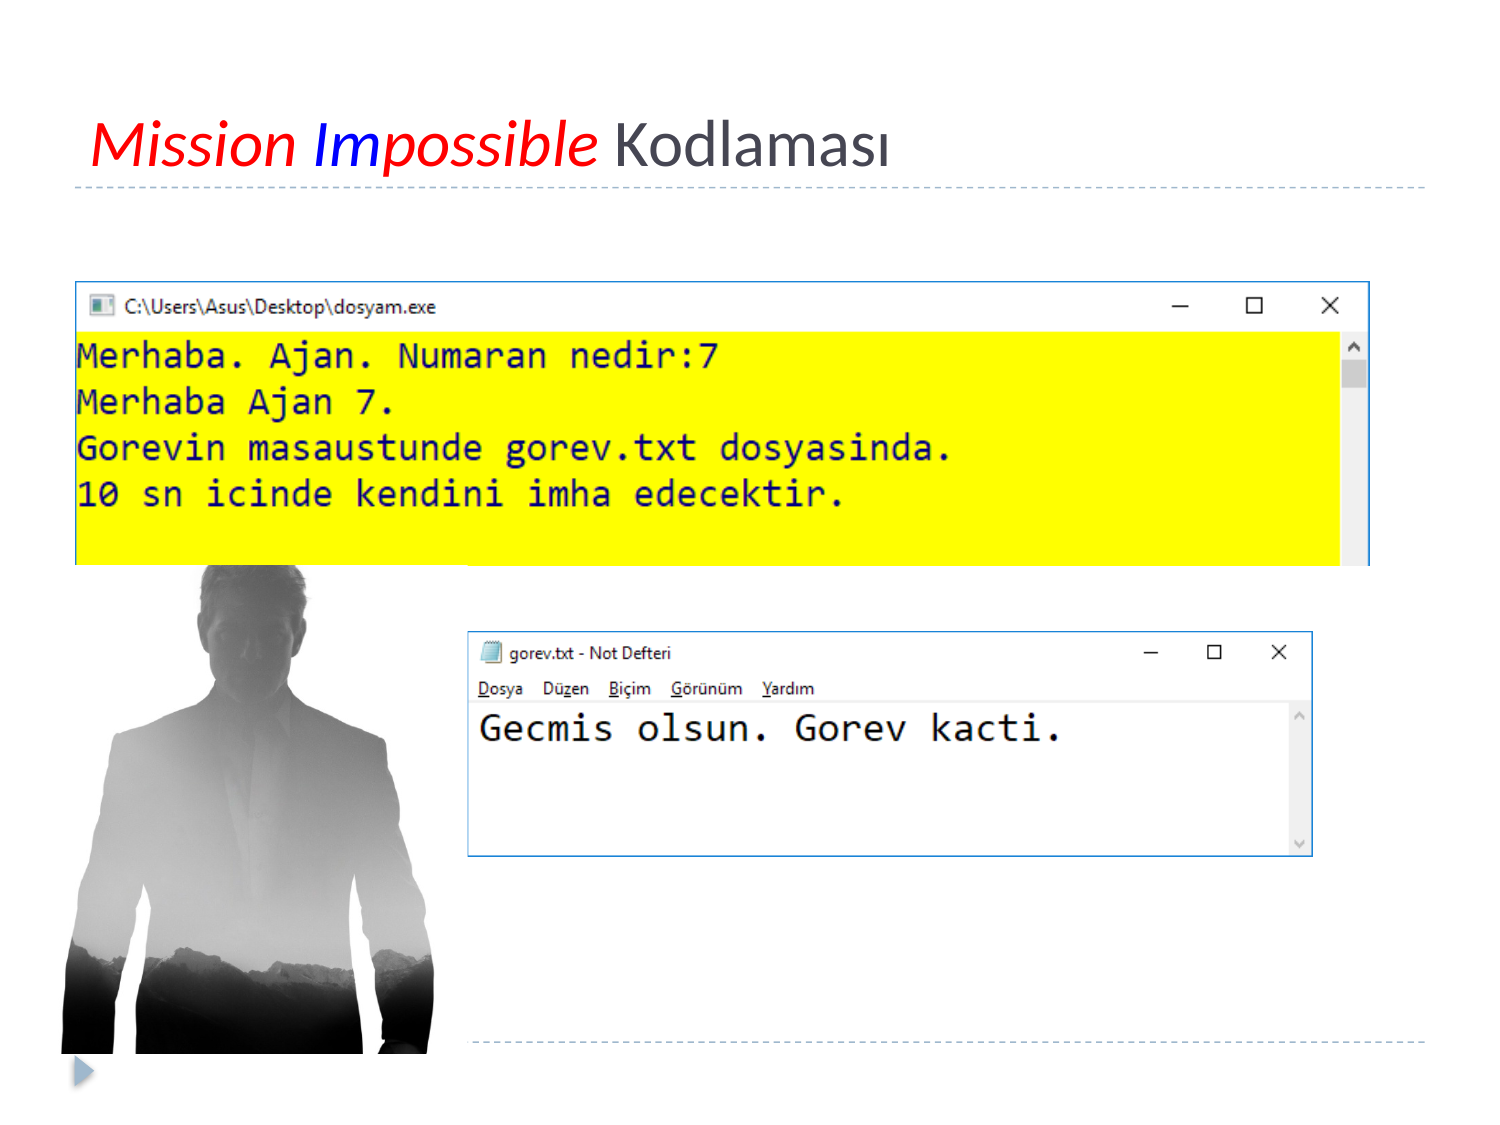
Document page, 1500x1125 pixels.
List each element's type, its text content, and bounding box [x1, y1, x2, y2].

picture [25, 565, 1314, 1054]
title Mission Impossible Kodlaması [75, 24, 1425, 188]
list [74, 281, 1370, 566]
